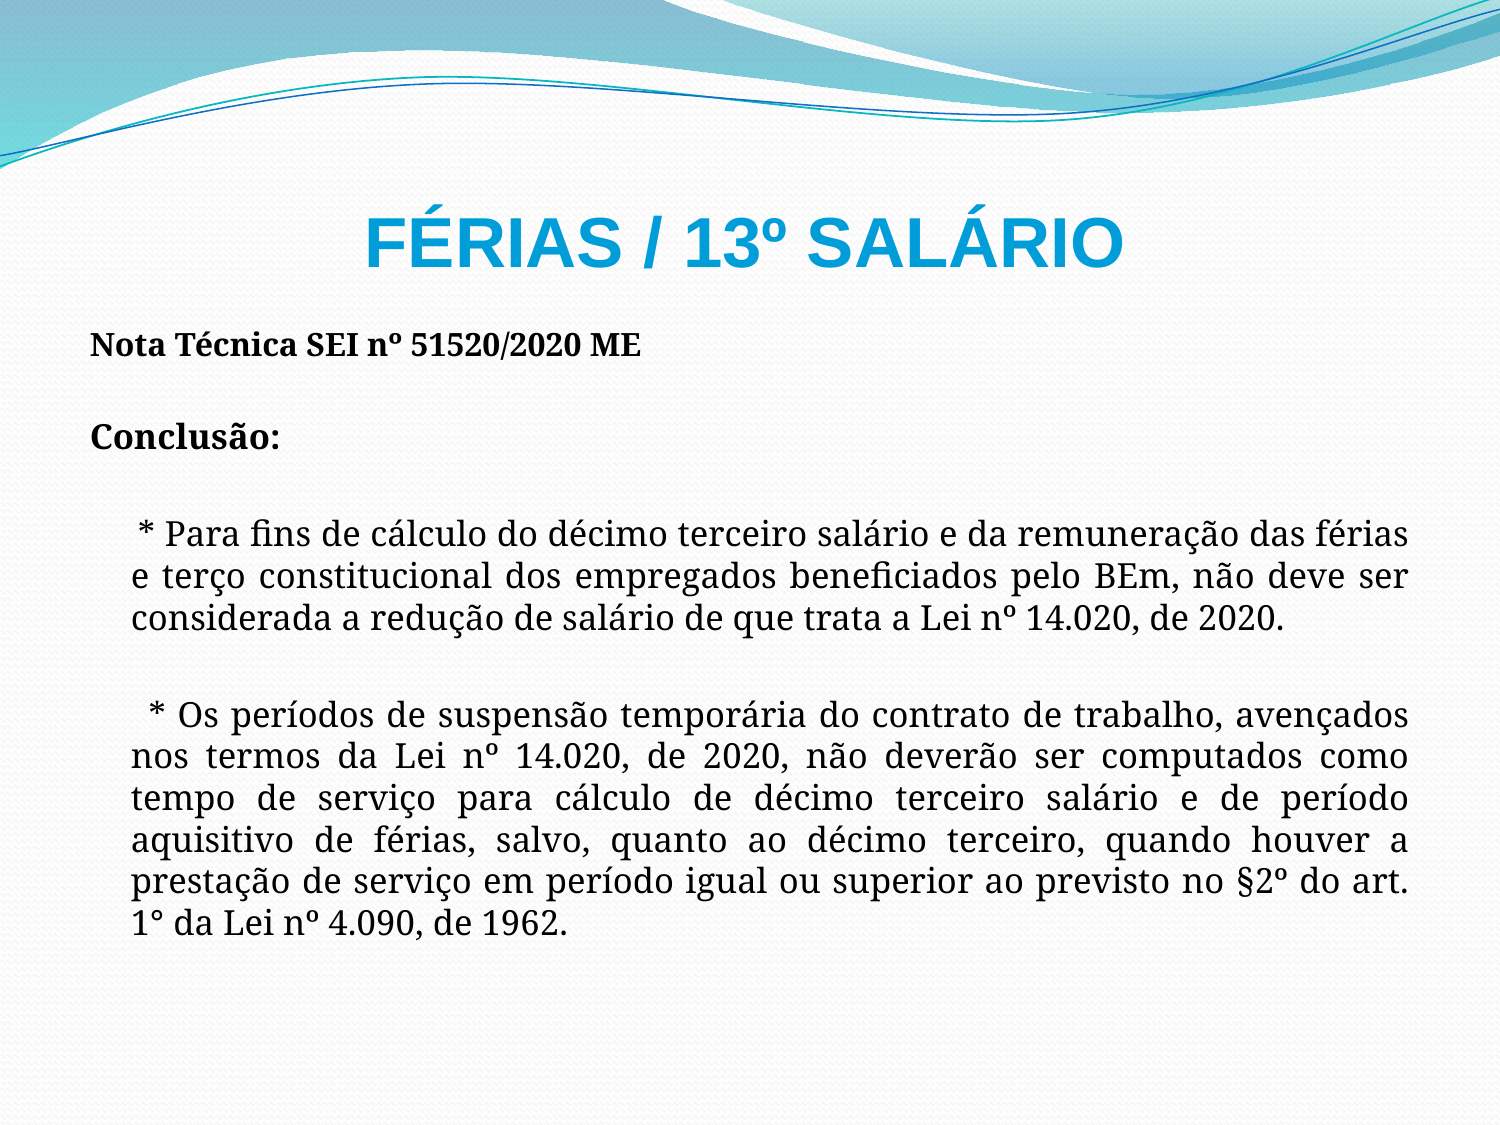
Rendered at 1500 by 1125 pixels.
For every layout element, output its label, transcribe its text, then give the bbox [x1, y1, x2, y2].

title FÉRIAS / 13º SALÁRIO [70, 93, 1421, 282]
list Nota Técnica SEI nº 51520/2020 ME Conclusão: * Para fins de cálculo do décimo terceiro salário e da remuneração das férias e terço constitucional dos empregados beneficiados pelo BEm, não deve ser considerada a redução de salário de que trata a Lei nº 14.020, de 2020. * Os períodos de suspensão temporária do contrato de trabalho, avençados nos termos da Lei nº 14.020, de 2020, não deverão ser computados como tempo de serviço para cálculo de décimo terceiro salário e de período aquisitivo de férias, salvo, quanto ao décimo terceiro, quando houver a prestação de serviço em período igual ou superior ao previsto no §2º do art. 1° da Lei nº 4.090, de 1962. [75, 317, 1425, 1038]
